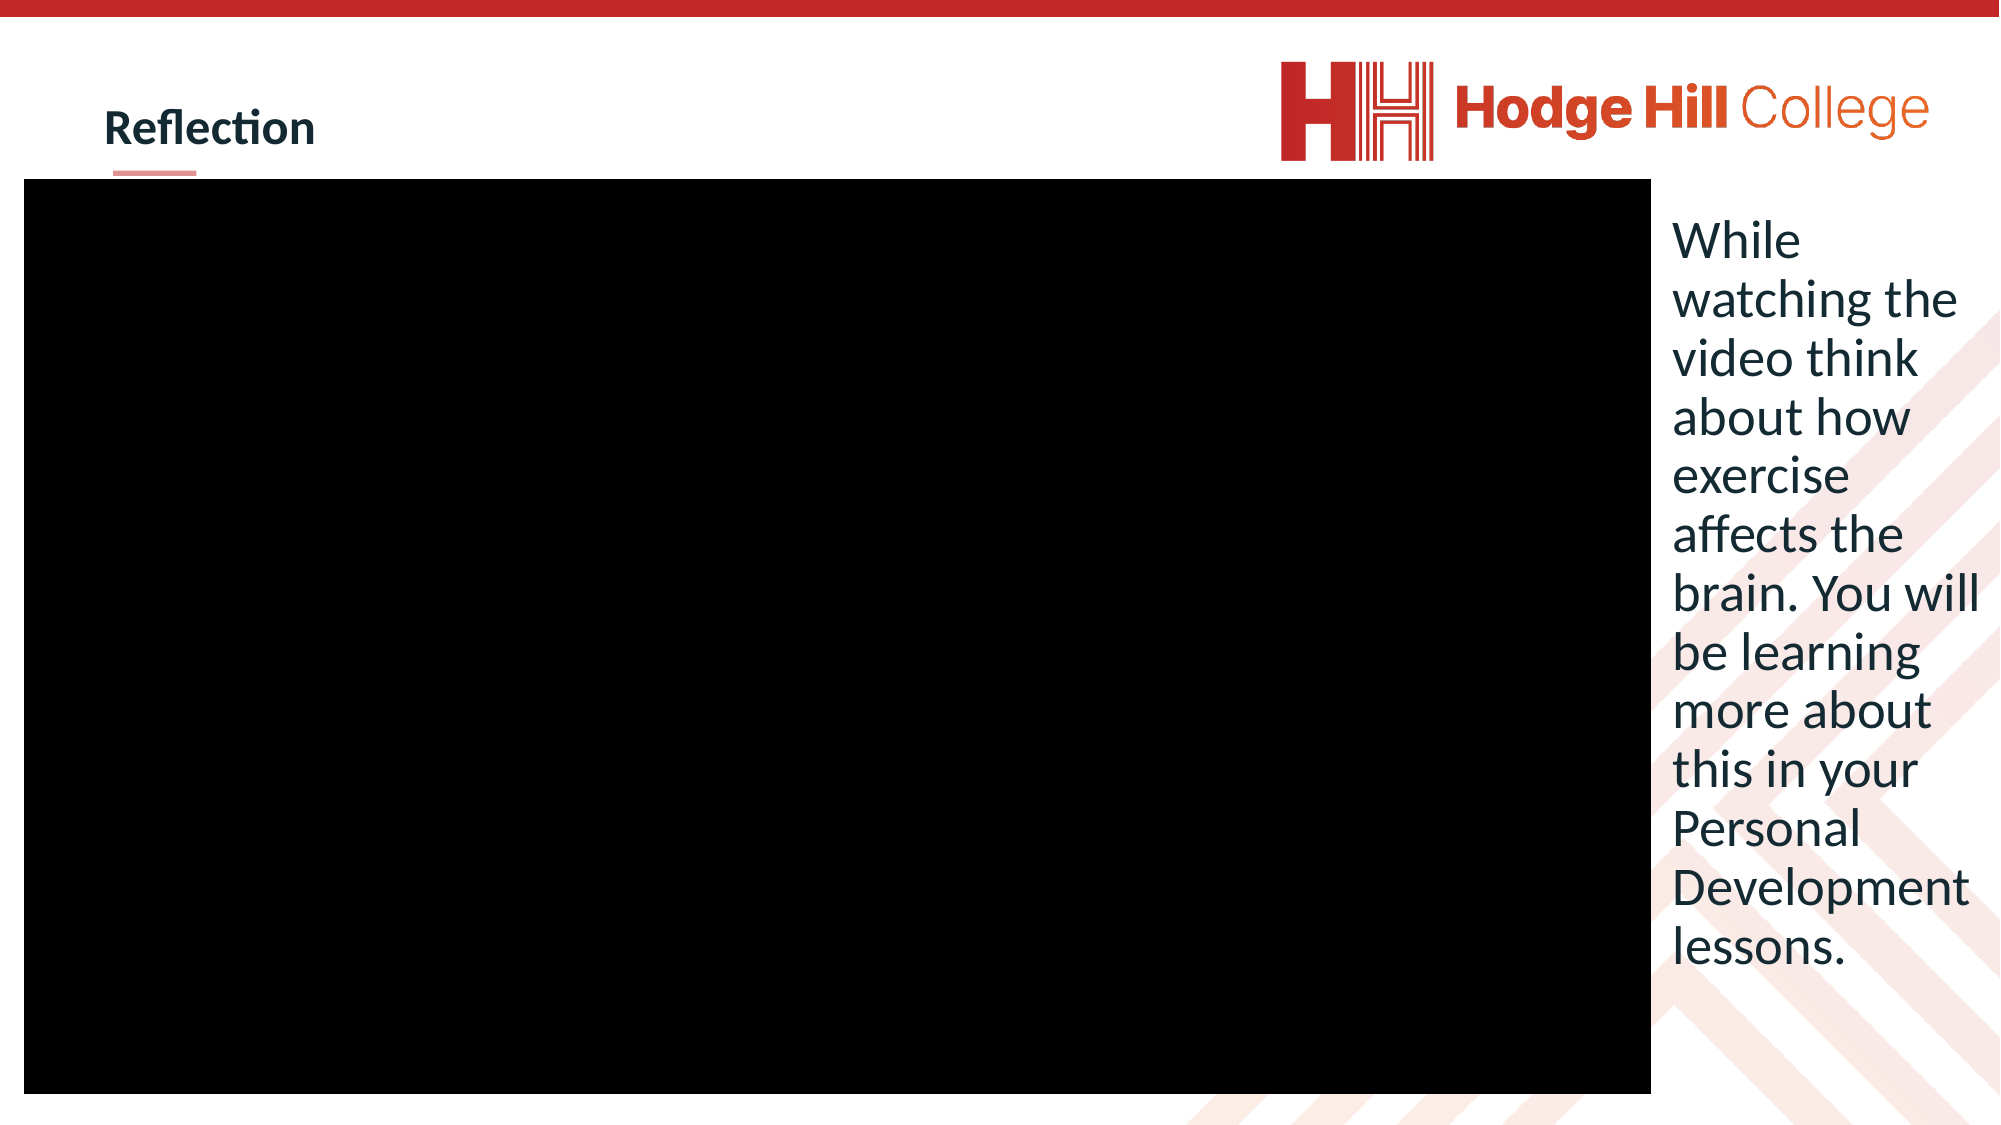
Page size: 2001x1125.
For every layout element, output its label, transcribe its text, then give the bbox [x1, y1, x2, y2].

picture [1280, 61, 1929, 161]
picture [1073, 198, 2000, 1125]
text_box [23, 179, 1652, 1095]
picture [0, 0, 1999, 17]
title Reflection [102, 29, 1091, 179]
